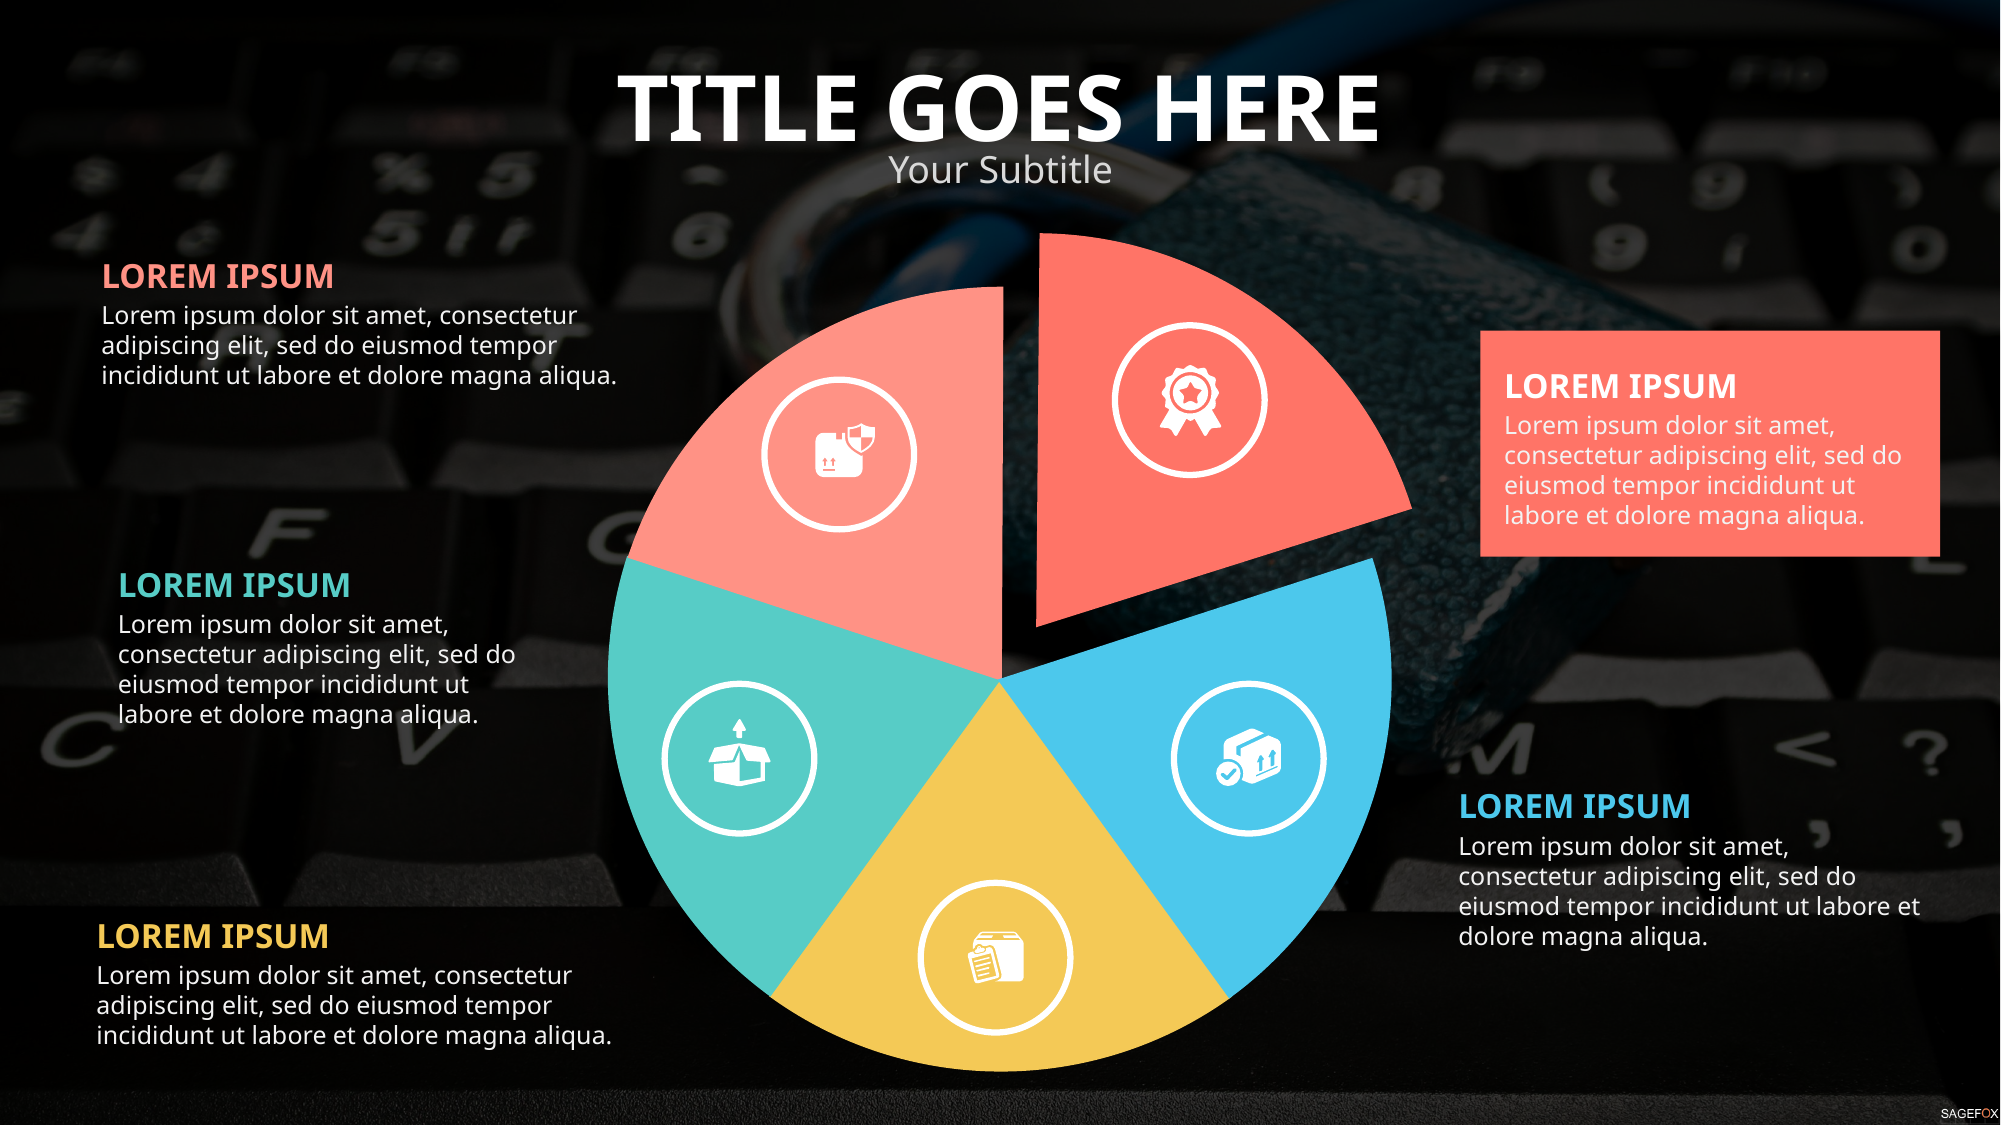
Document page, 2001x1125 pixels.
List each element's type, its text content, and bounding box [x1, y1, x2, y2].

text_box LOREM IPSUM Lorem ipsum dolor sit amet, consectetur adipiscing elit, sed do eiusmod tempor incididunt ut labore et dolore magna aliqua. [86, 247, 662, 397]
text_box [1035, 232, 1414, 629]
text_box LOREM IPSUM Lorem ipsum dolor sit amet, consectetur adipiscing elit, sed do eiusmod tempor incididunt ut labore et dolore magna aliqua. [1489, 357, 1943, 537]
text_box [1223, 728, 1281, 784]
text_box LOREM IPSUM Lorem ipsum dolor sit amet, consectetur adipiscing elit, sed do eiusmod tempor incididunt ut labore et dolore magna aliqua. [103, 556, 562, 737]
text_box LOREM IPSUM Lorem ipsum dolor sit amet, consectetur adipiscing elit, sed do eiusmod tempor incididunt ut labore et dolore magna aliqua. [81, 907, 657, 1058]
text_box [1216, 761, 1241, 787]
text_box [1113, 324, 1266, 477]
picture [0, 0, 2001, 1125]
text_box [1172, 682, 1325, 835]
text_box [919, 881, 1072, 1034]
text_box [1159, 364, 1222, 437]
text_box [708, 743, 771, 787]
text_box [995, 556, 1393, 1000]
text_box [771, 685, 1230, 1073]
text_box LOREM IPSUM Lorem ipsum dolor sit amet, consectetur adipiscing elit, sed do eiusmod tempor incididunt ut labore et dolore magna aliqua. [1443, 778, 1941, 958]
text_box [606, 554, 999, 999]
text_box [626, 285, 1005, 681]
text_box [815, 423, 875, 478]
text_box [763, 378, 916, 531]
text_box [732, 718, 746, 739]
text_box [967, 931, 1024, 984]
text_box [663, 682, 816, 835]
text_box [1479, 330, 1941, 558]
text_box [548, 42, 1452, 199]
